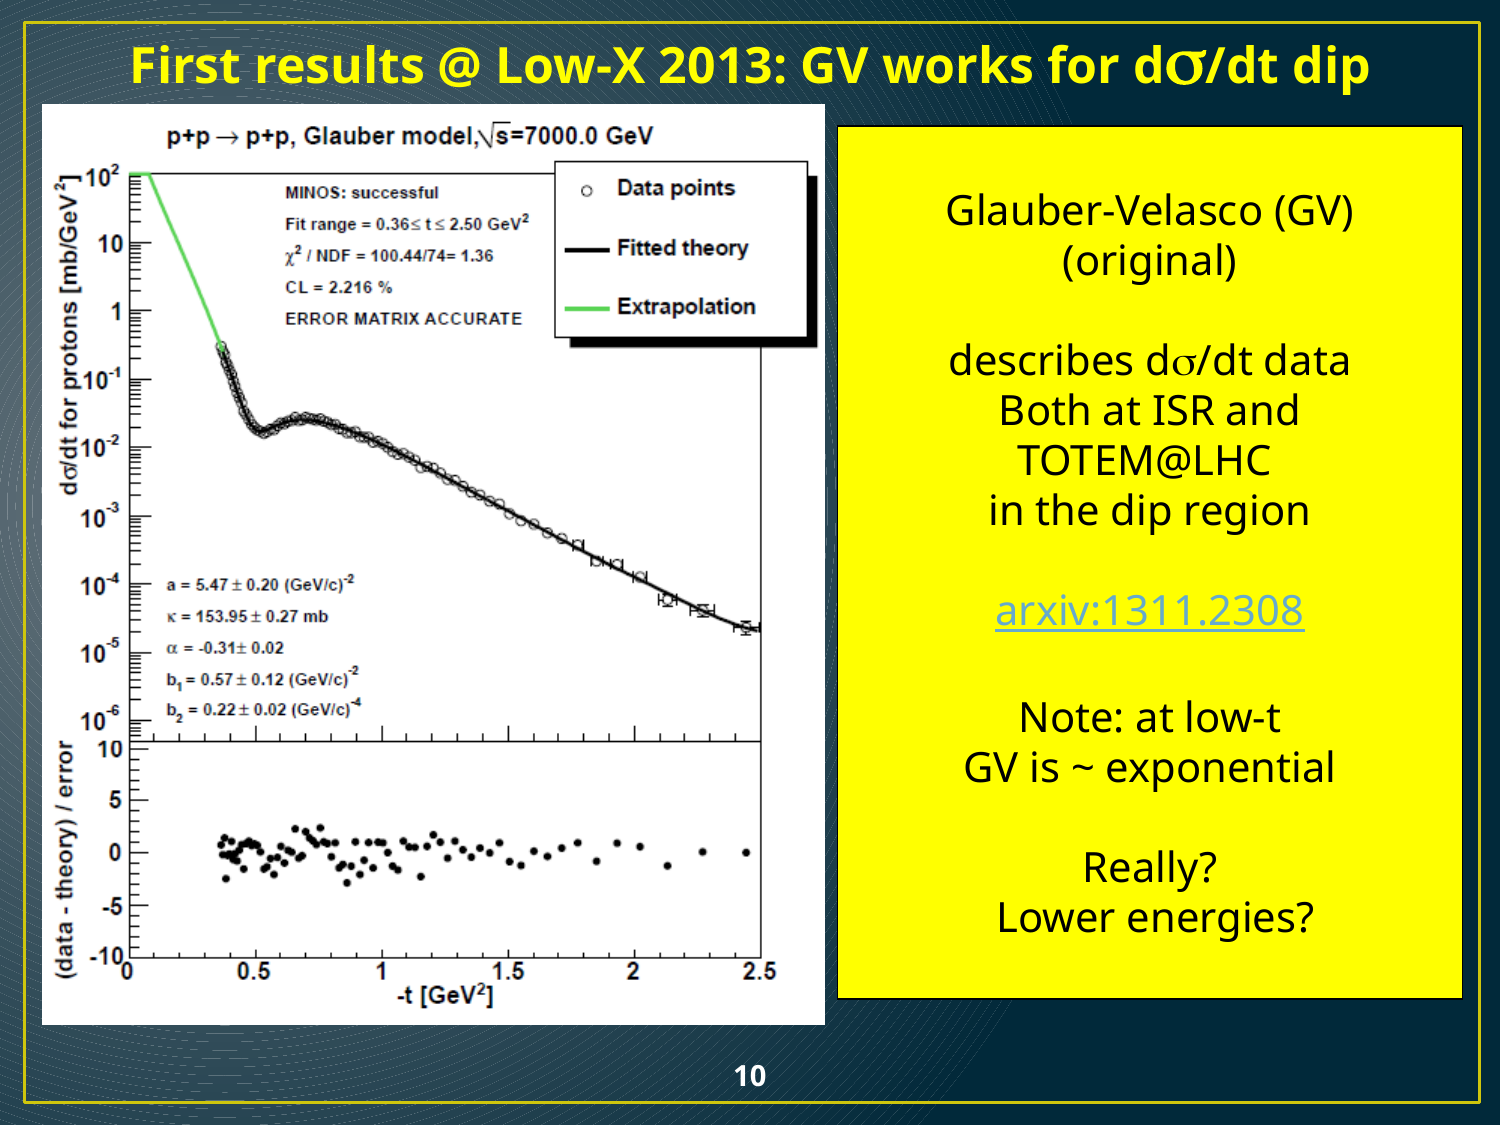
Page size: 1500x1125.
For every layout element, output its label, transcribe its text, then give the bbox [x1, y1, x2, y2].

picture [1033, 118, 1044, 126]
text_box Glauber-Velasco (GV) (original) describes ds/dt data Both at ISR and TOTEM@LHC in the dip region arxiv:1311.2308 Note: at low-t GV is ~ exponential Really? Lower energies? [837, 126, 1463, 999]
text_box 10 [708, 1050, 792, 1105]
picture [42, 104, 826, 1026]
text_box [0, 0, 1488, 113]
